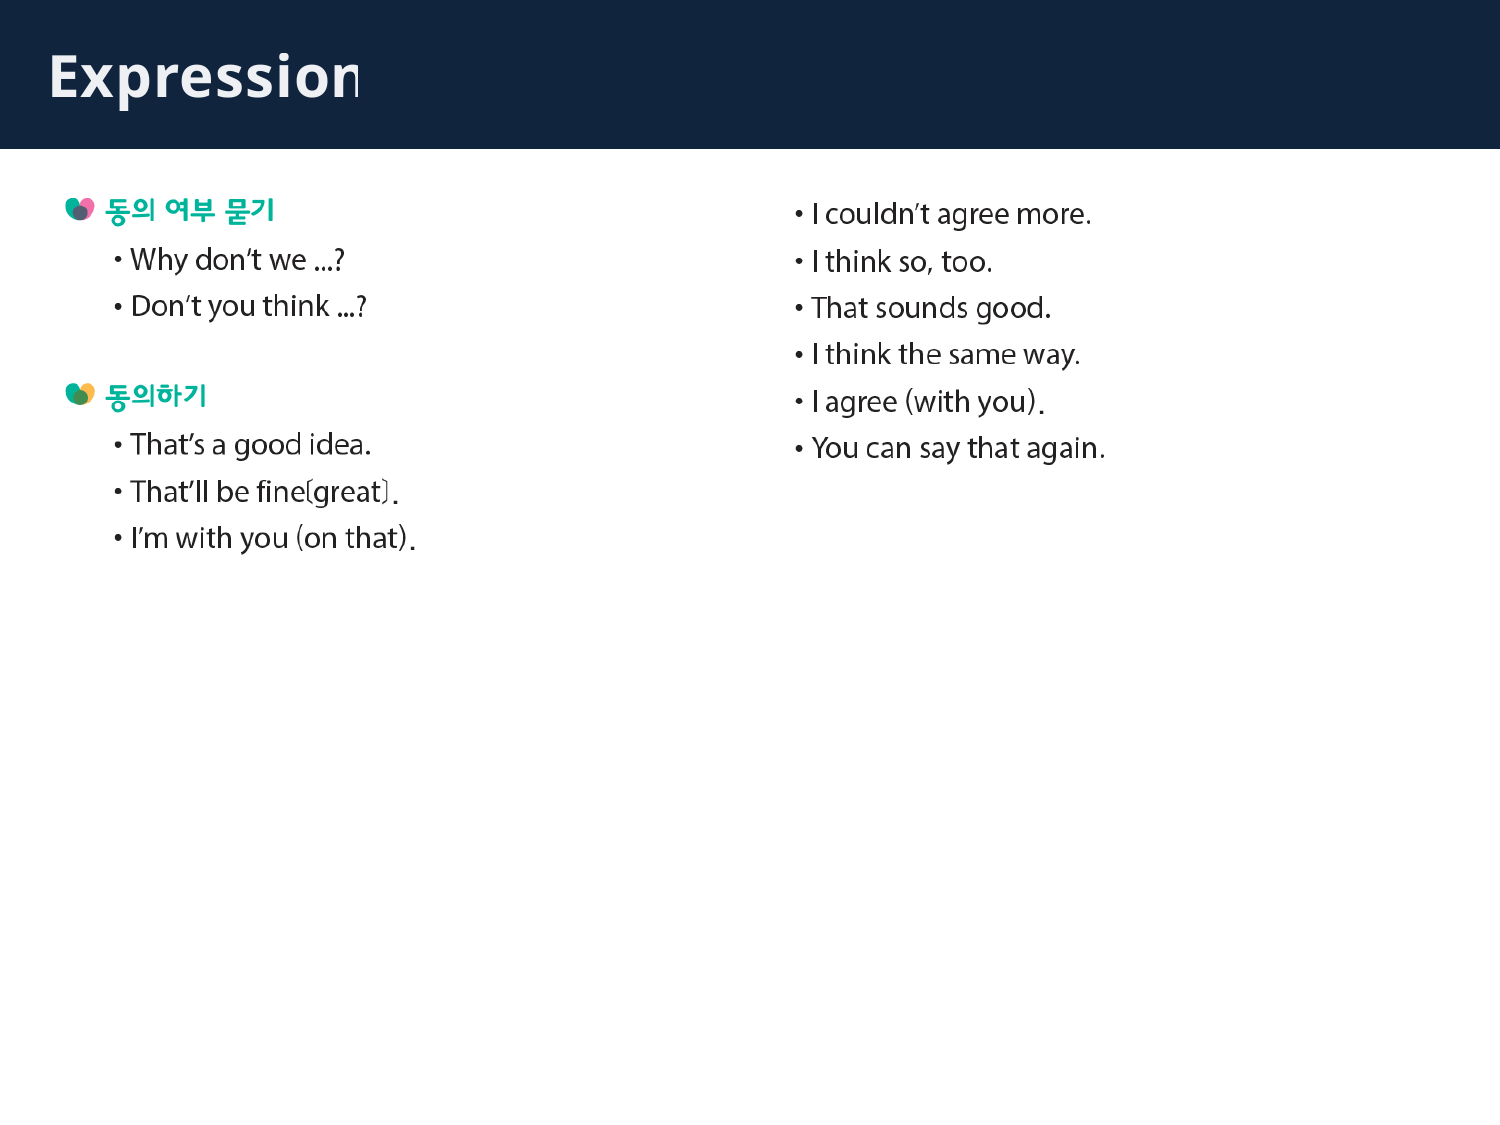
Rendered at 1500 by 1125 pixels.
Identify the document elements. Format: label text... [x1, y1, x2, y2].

picture [41, 194, 1459, 559]
text_box Expression [0, 0, 1500, 151]
